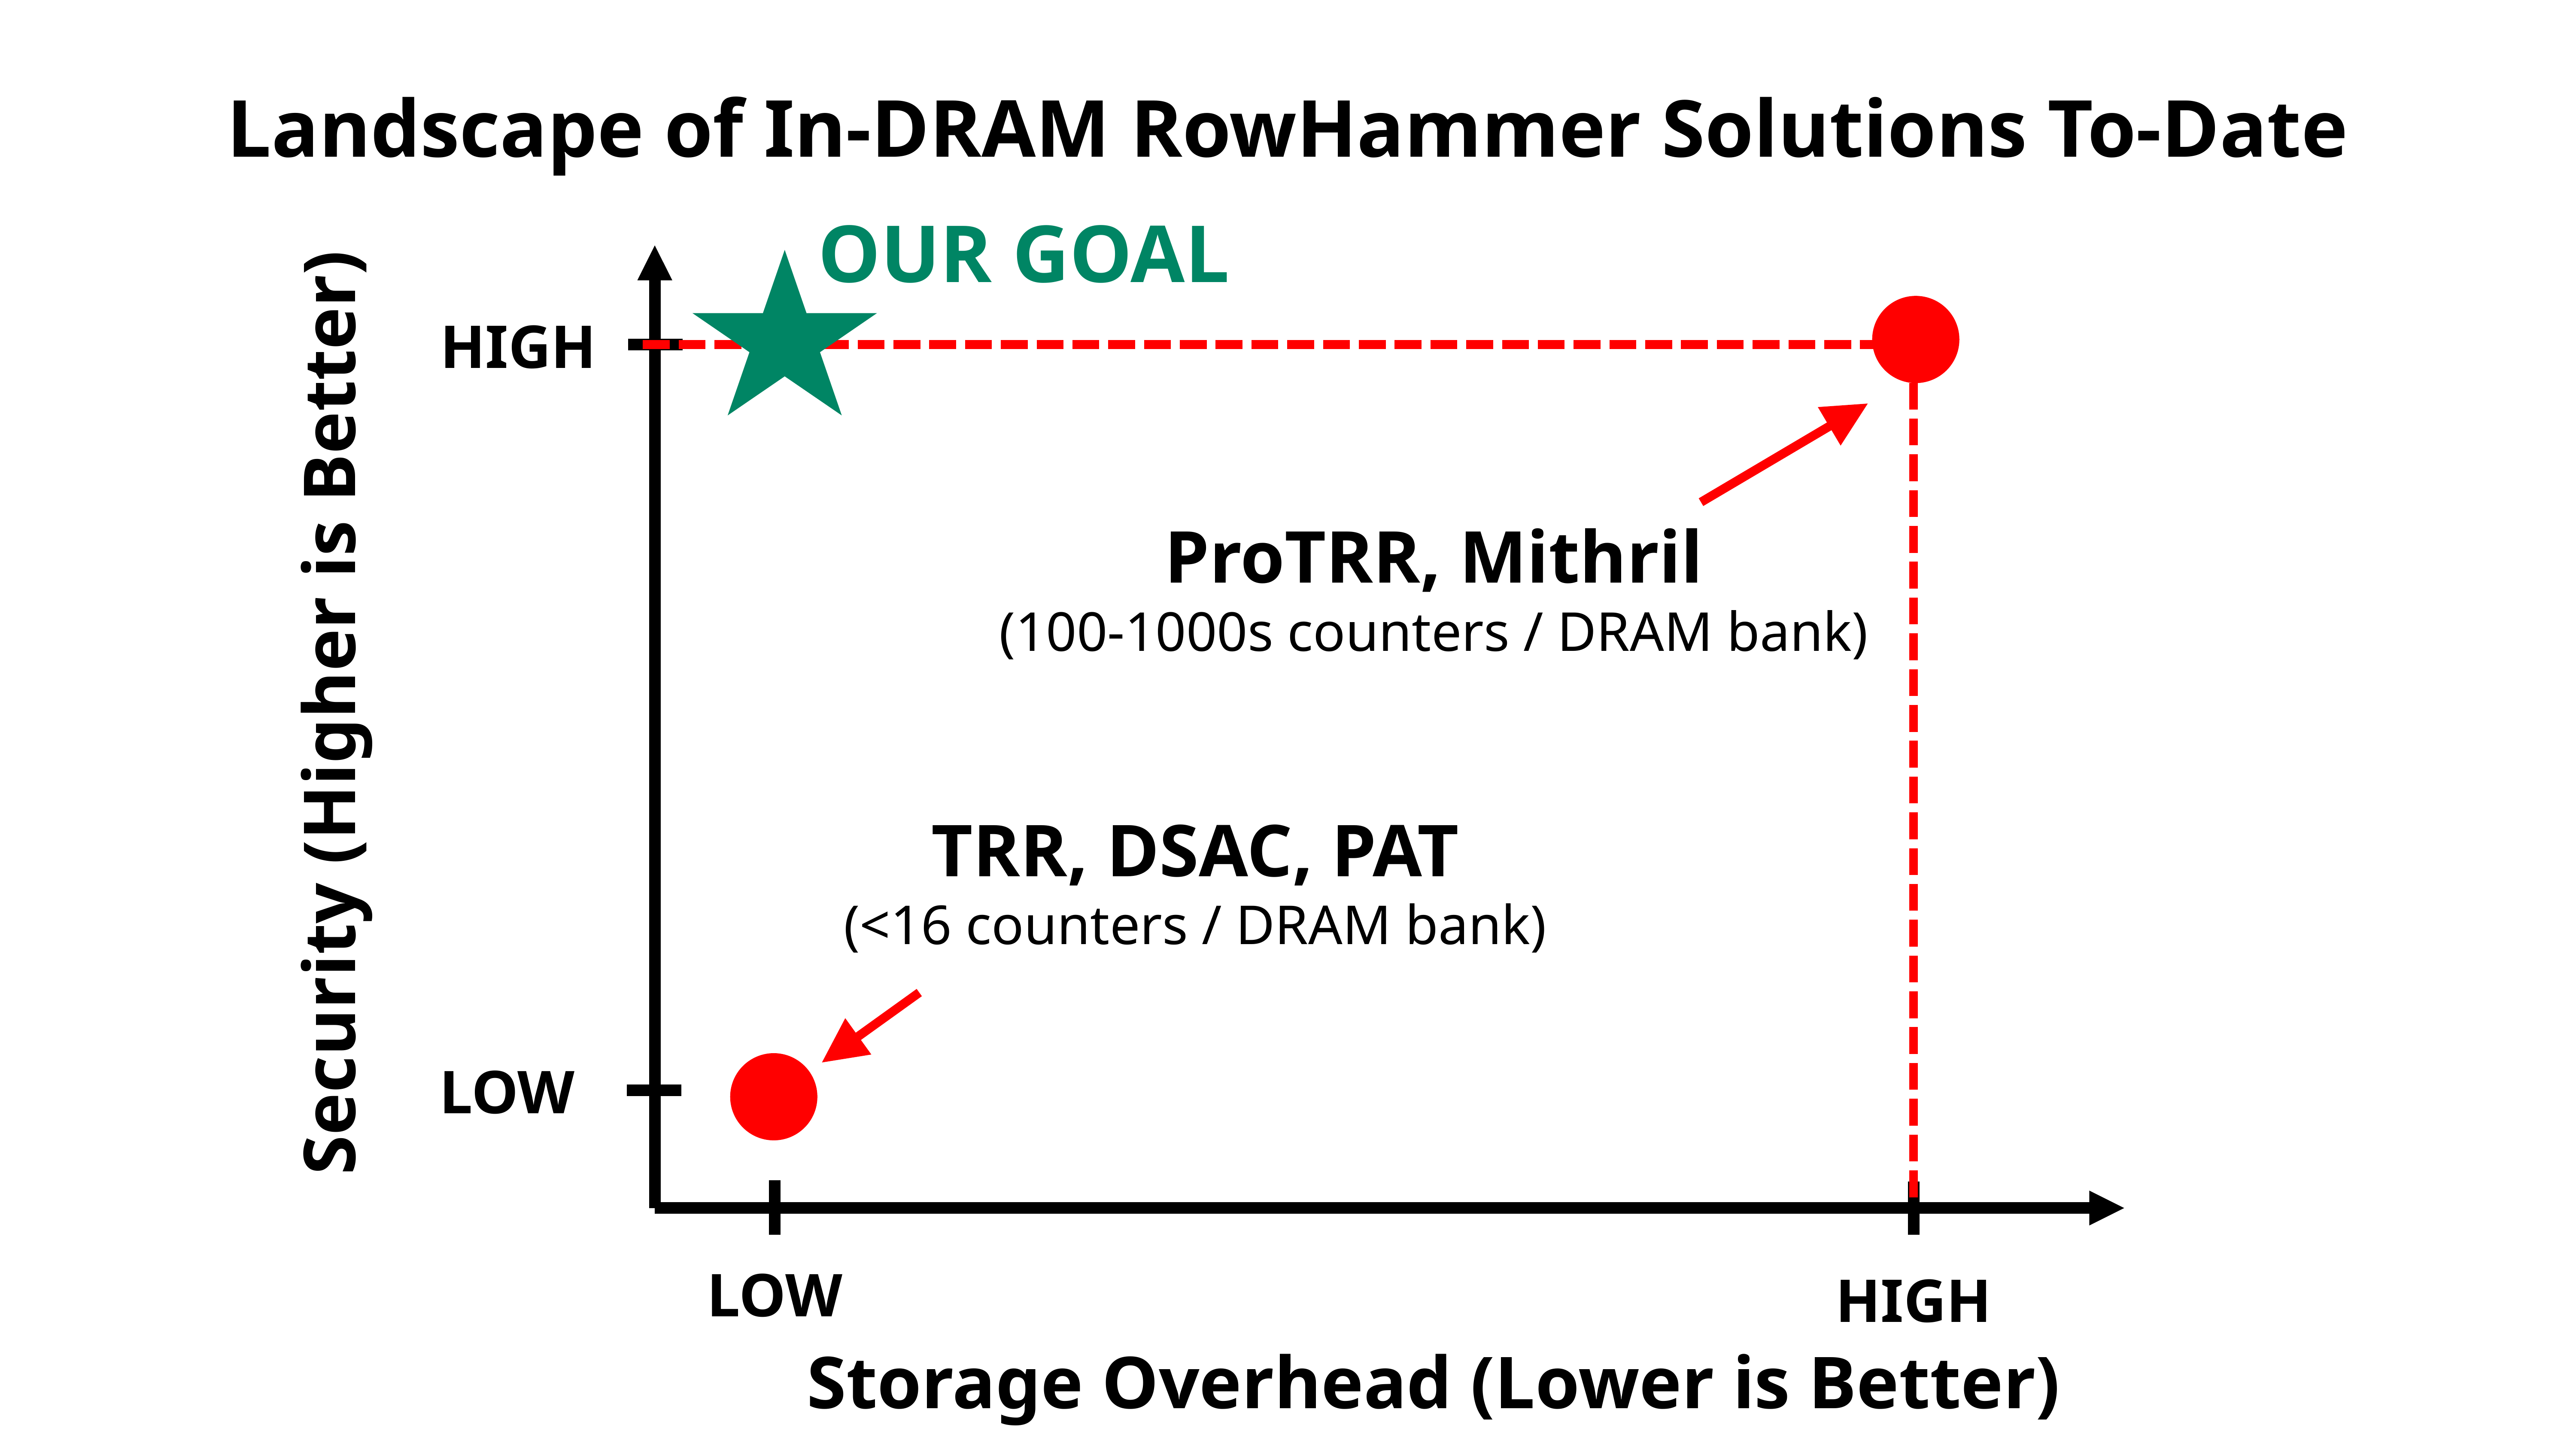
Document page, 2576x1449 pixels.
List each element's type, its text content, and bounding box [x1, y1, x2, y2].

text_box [643, 200, 1405, 416]
text_box LOW [700, 1254, 849, 1332]
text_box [972, 295, 1959, 732]
text_box Security (Higher is Better) [280, 244, 373, 690]
text_box HIGH [1829, 1260, 1998, 1337]
text_box LOW [433, 1051, 582, 1129]
text_box Security (Higher is Better) [280, 749, 373, 1181]
text_box HIGH [434, 306, 603, 383]
title Landscape of In-DRAM RowHammer Solutions To-Date [177, 0, 2399, 177]
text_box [730, 801, 1569, 1141]
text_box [282, 689, 1028, 746]
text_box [774, 1180, 1914, 1235]
text_box Storage Overhead (Lower is Better) [800, 1334, 2067, 1426]
